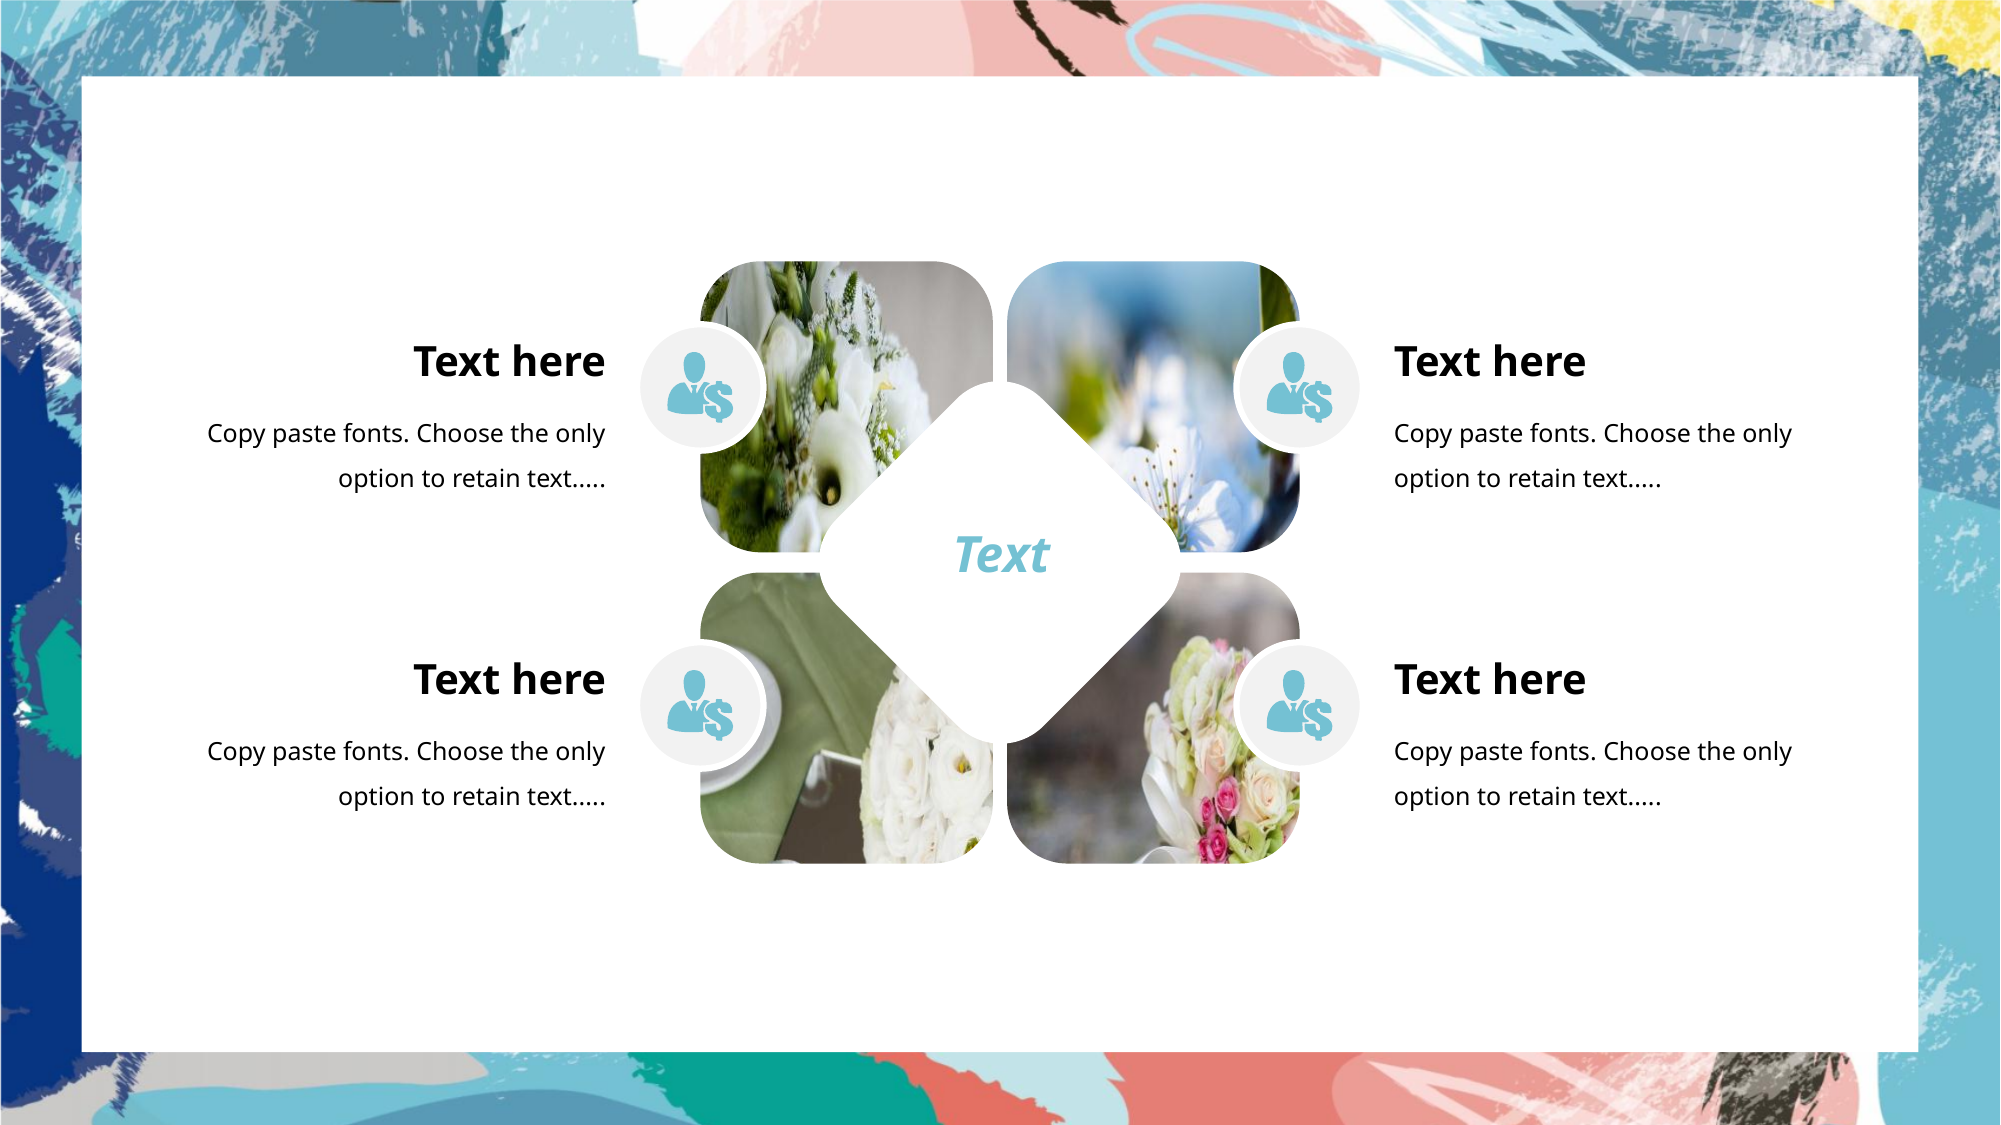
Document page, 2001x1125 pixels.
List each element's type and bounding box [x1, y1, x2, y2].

text_box [110, 324, 621, 509]
text_box [1565, 75, 1919, 1053]
text_box [110, 642, 621, 827]
text_box [1378, 324, 1890, 509]
text_box [1236, 324, 1363, 451]
text_box [81, 75, 435, 1053]
text_box [637, 642, 764, 769]
text_box [637, 324, 764, 451]
text_box [1236, 642, 1363, 769]
text_box [1378, 642, 1890, 827]
picture [3, 0, 2000, 1125]
